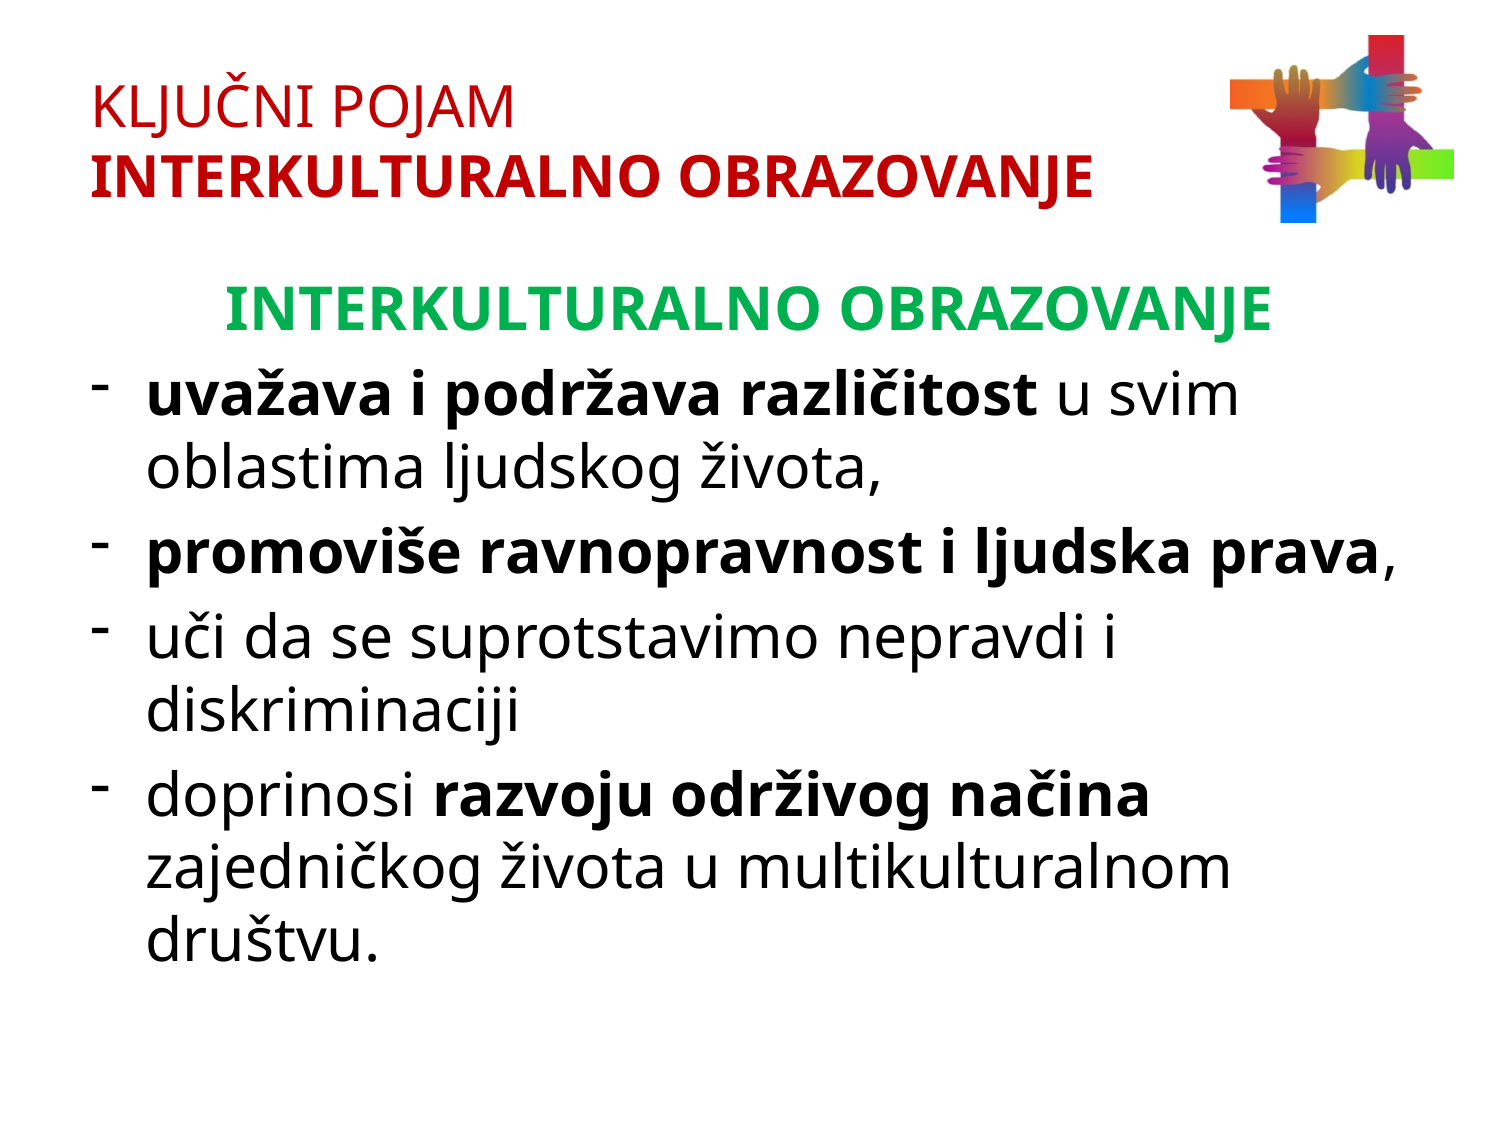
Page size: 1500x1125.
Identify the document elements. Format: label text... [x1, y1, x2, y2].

list INTERKULTURALNO OBRAZOVANJE uvažava i podržava različitost u svim oblastima ljudskog života, promoviše ravnopravnost i ljudska prava, uči da se suprotstavimo nepravdi i diskriminaciji doprinosi razvoju održivog načina zajedničkog života u multikulturalnom društvu. [75, 262, 1425, 1005]
picture [1230, 34, 1454, 223]
title KLJUČNI POJAM INTERKULTURALNO OBRAZOVANJE [75, 45, 1425, 233]
